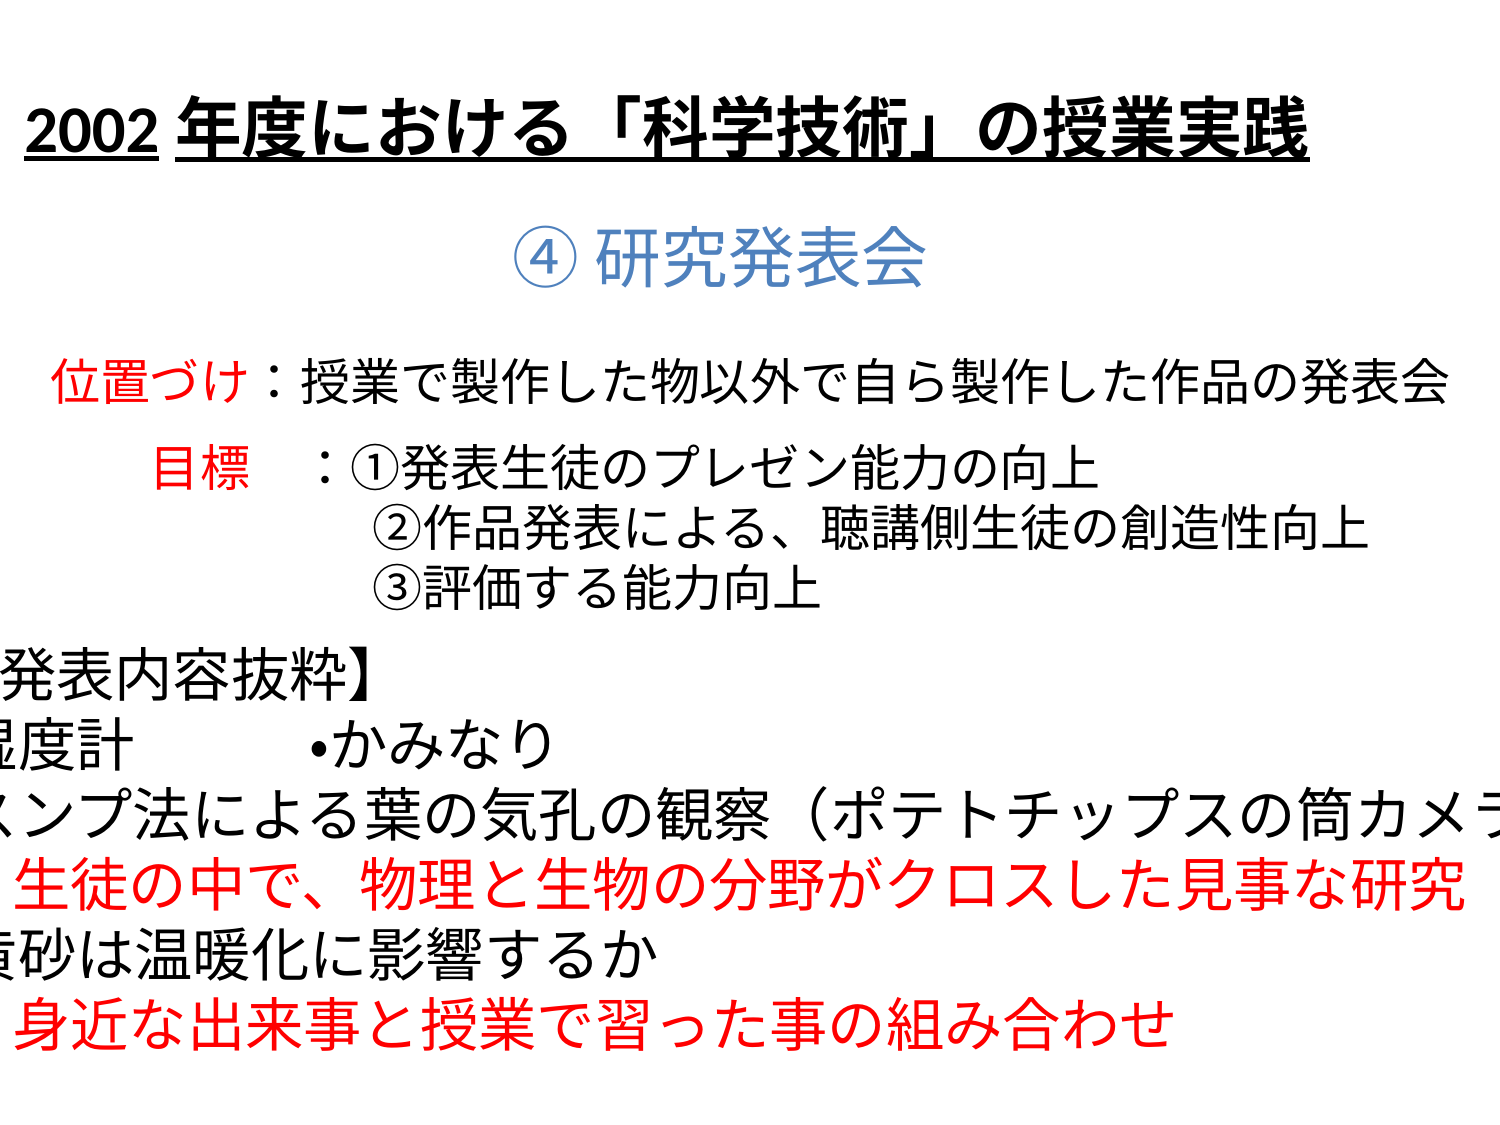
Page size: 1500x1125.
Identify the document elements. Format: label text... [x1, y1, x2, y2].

text_box ④研究発表会 [407, 208, 1034, 303]
text_box 2002年度における「科学技術」の授業実践 [9, 78, 1325, 173]
text_box 位置づけ：授業で製作した物以外で自ら製作した作品の発表会 目標 ：①発表生徒のプレゼン能力の向上 ②作品発表による、聴講側生徒の創造性向上 ③評価する能力向上 [35, 342, 1465, 624]
text_box 【発表内容抜粋】 ・湿度計 ・かみなり ・スンプ法による葉の気孔の観察（ポテトチップスの筒カメラ） ⇒生徒の中で、物理と生物の分野がクロスした見事な研究 ・黄砂は温暖化に影響するか ⇒身近な出来事と授業で習った事の組み合わせ [0, 631, 1500, 1066]
